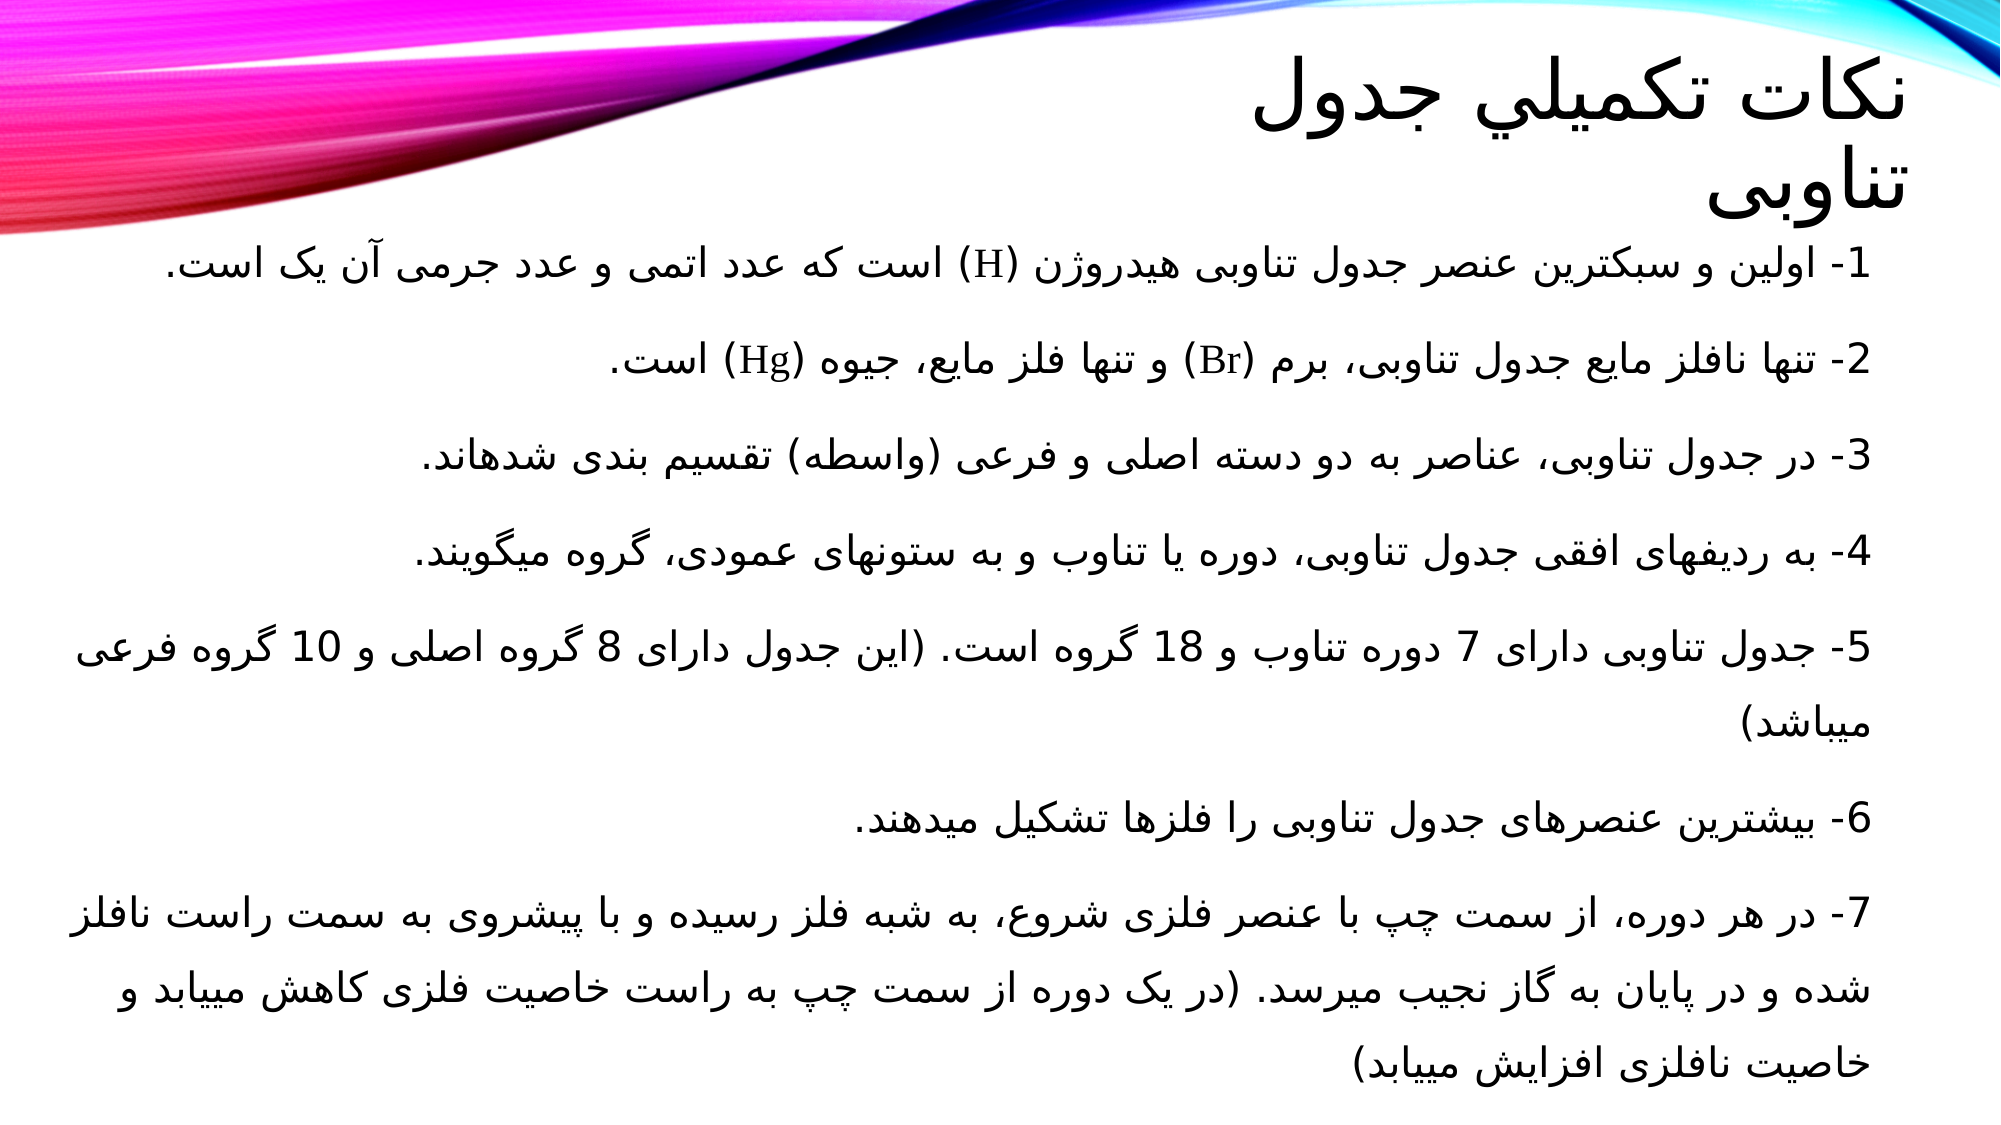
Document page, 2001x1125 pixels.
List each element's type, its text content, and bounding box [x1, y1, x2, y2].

picture [1890, 0, 2000, 75]
picture [1910, 0, 2000, 45]
title نکات تكميلي جدول تناوبی [1100, 31, 1927, 244]
list 1- اولین و سبک­ترین عنصر جدول تناوبی هیدروژن (H) است که عدد اتمی و عدد جرمی آن یک است. 2- تنها نافلز مایع جدول تناوبی، برم (Br) و تنها فلز مایع، جیوه (Hg) است. 3- در جدول تناوبی، عناصر به دو دسته اصلی و فرعی (واسطه) تقسیم بندی شده­اند. 4- به ردیف­های افقی جدول تناوبی، دوره یا تناوب و به ستون­های عمودی، گروه می­گویند. 5- جدول تناوبی دارای 7 دوره تناوب و 18 گروه است. (این جدول دارای 8 گروه اصلی و 10 گروه فرعی می­باشد) 6- بیشترین عنصرهای جدول تناوبی را فلزها تشکیل می­دهند. 7- در هر دوره، از سمت چپ با عنصر فلزی شروع، به شبه فلز رسیده و با پیشروی به سمت راست نافلز شده و در پایان به گاز نجیب می­رسد. (در یک دوره از سمت چپ به راست خاصیت فلزی کاهش می­یابد و خاصیت نافلزی افزایش می­یابد) 8- در گروه اول و دوم از بالا به پایین، خاصیت فلزی و واکنش پذیری افزایش می­یابد. [26, 203, 1888, 1094]
picture [0, 0, 2000, 237]
